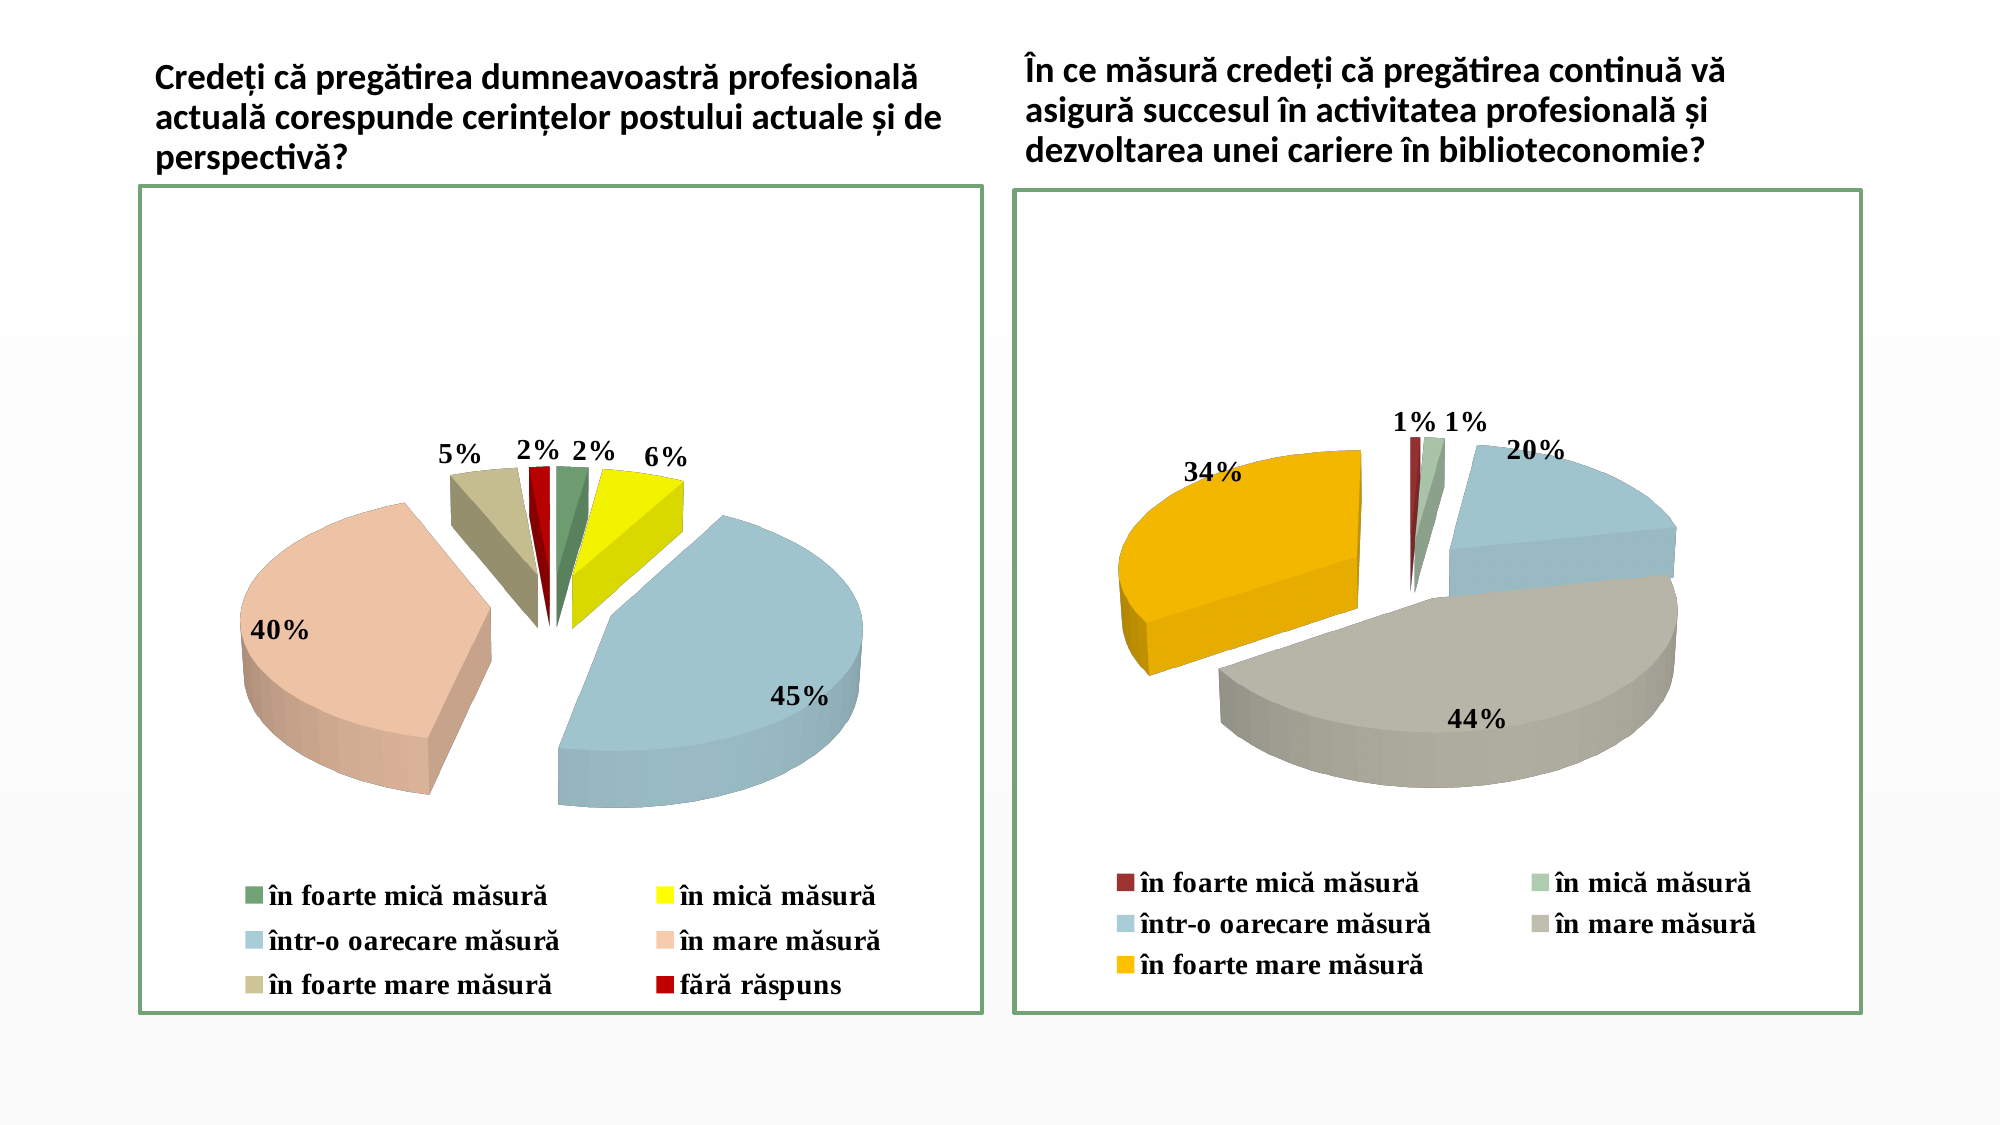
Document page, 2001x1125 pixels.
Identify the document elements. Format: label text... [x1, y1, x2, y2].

list În ce măsură credeţi că pregătirea continuă vă asigură succesul în activitatea profesională şi dezvoltarea unei cariere în biblioteconomie? [1010, 42, 1861, 179]
chart [137, 183, 984, 1016]
list Credeţi că pregătirea dumneavoastră profesională actuală corespunde cerinţelor postului actuale şi de perspectivă? [140, 49, 987, 185]
chart [1012, 187, 1863, 1016]
